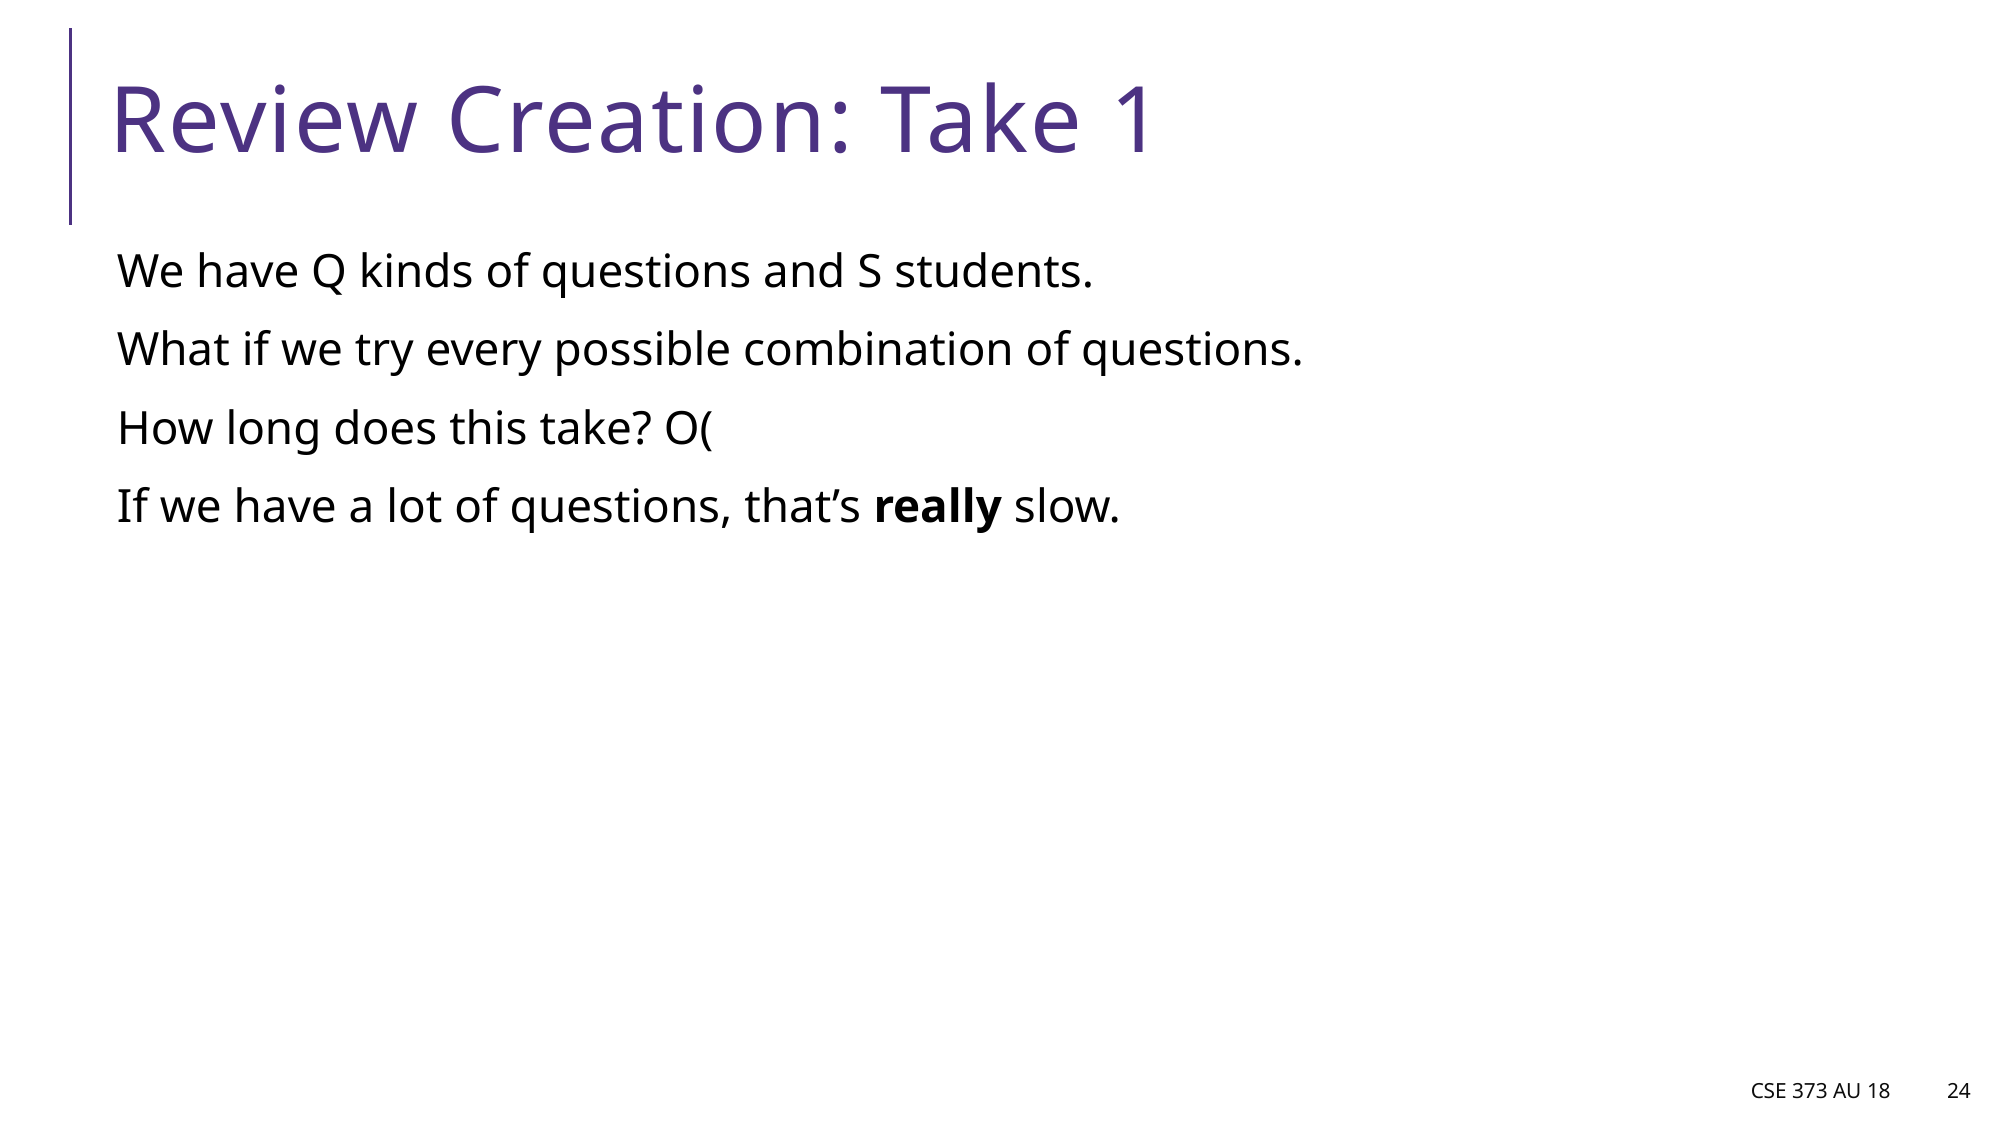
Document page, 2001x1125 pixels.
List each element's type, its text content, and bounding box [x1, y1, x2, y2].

title Review Creation: Take 1 [94, 43, 1930, 210]
slide_number 24 [1916, 1069, 1986, 1115]
footer CSE 373 AU 18 [937, 1069, 1906, 1115]
